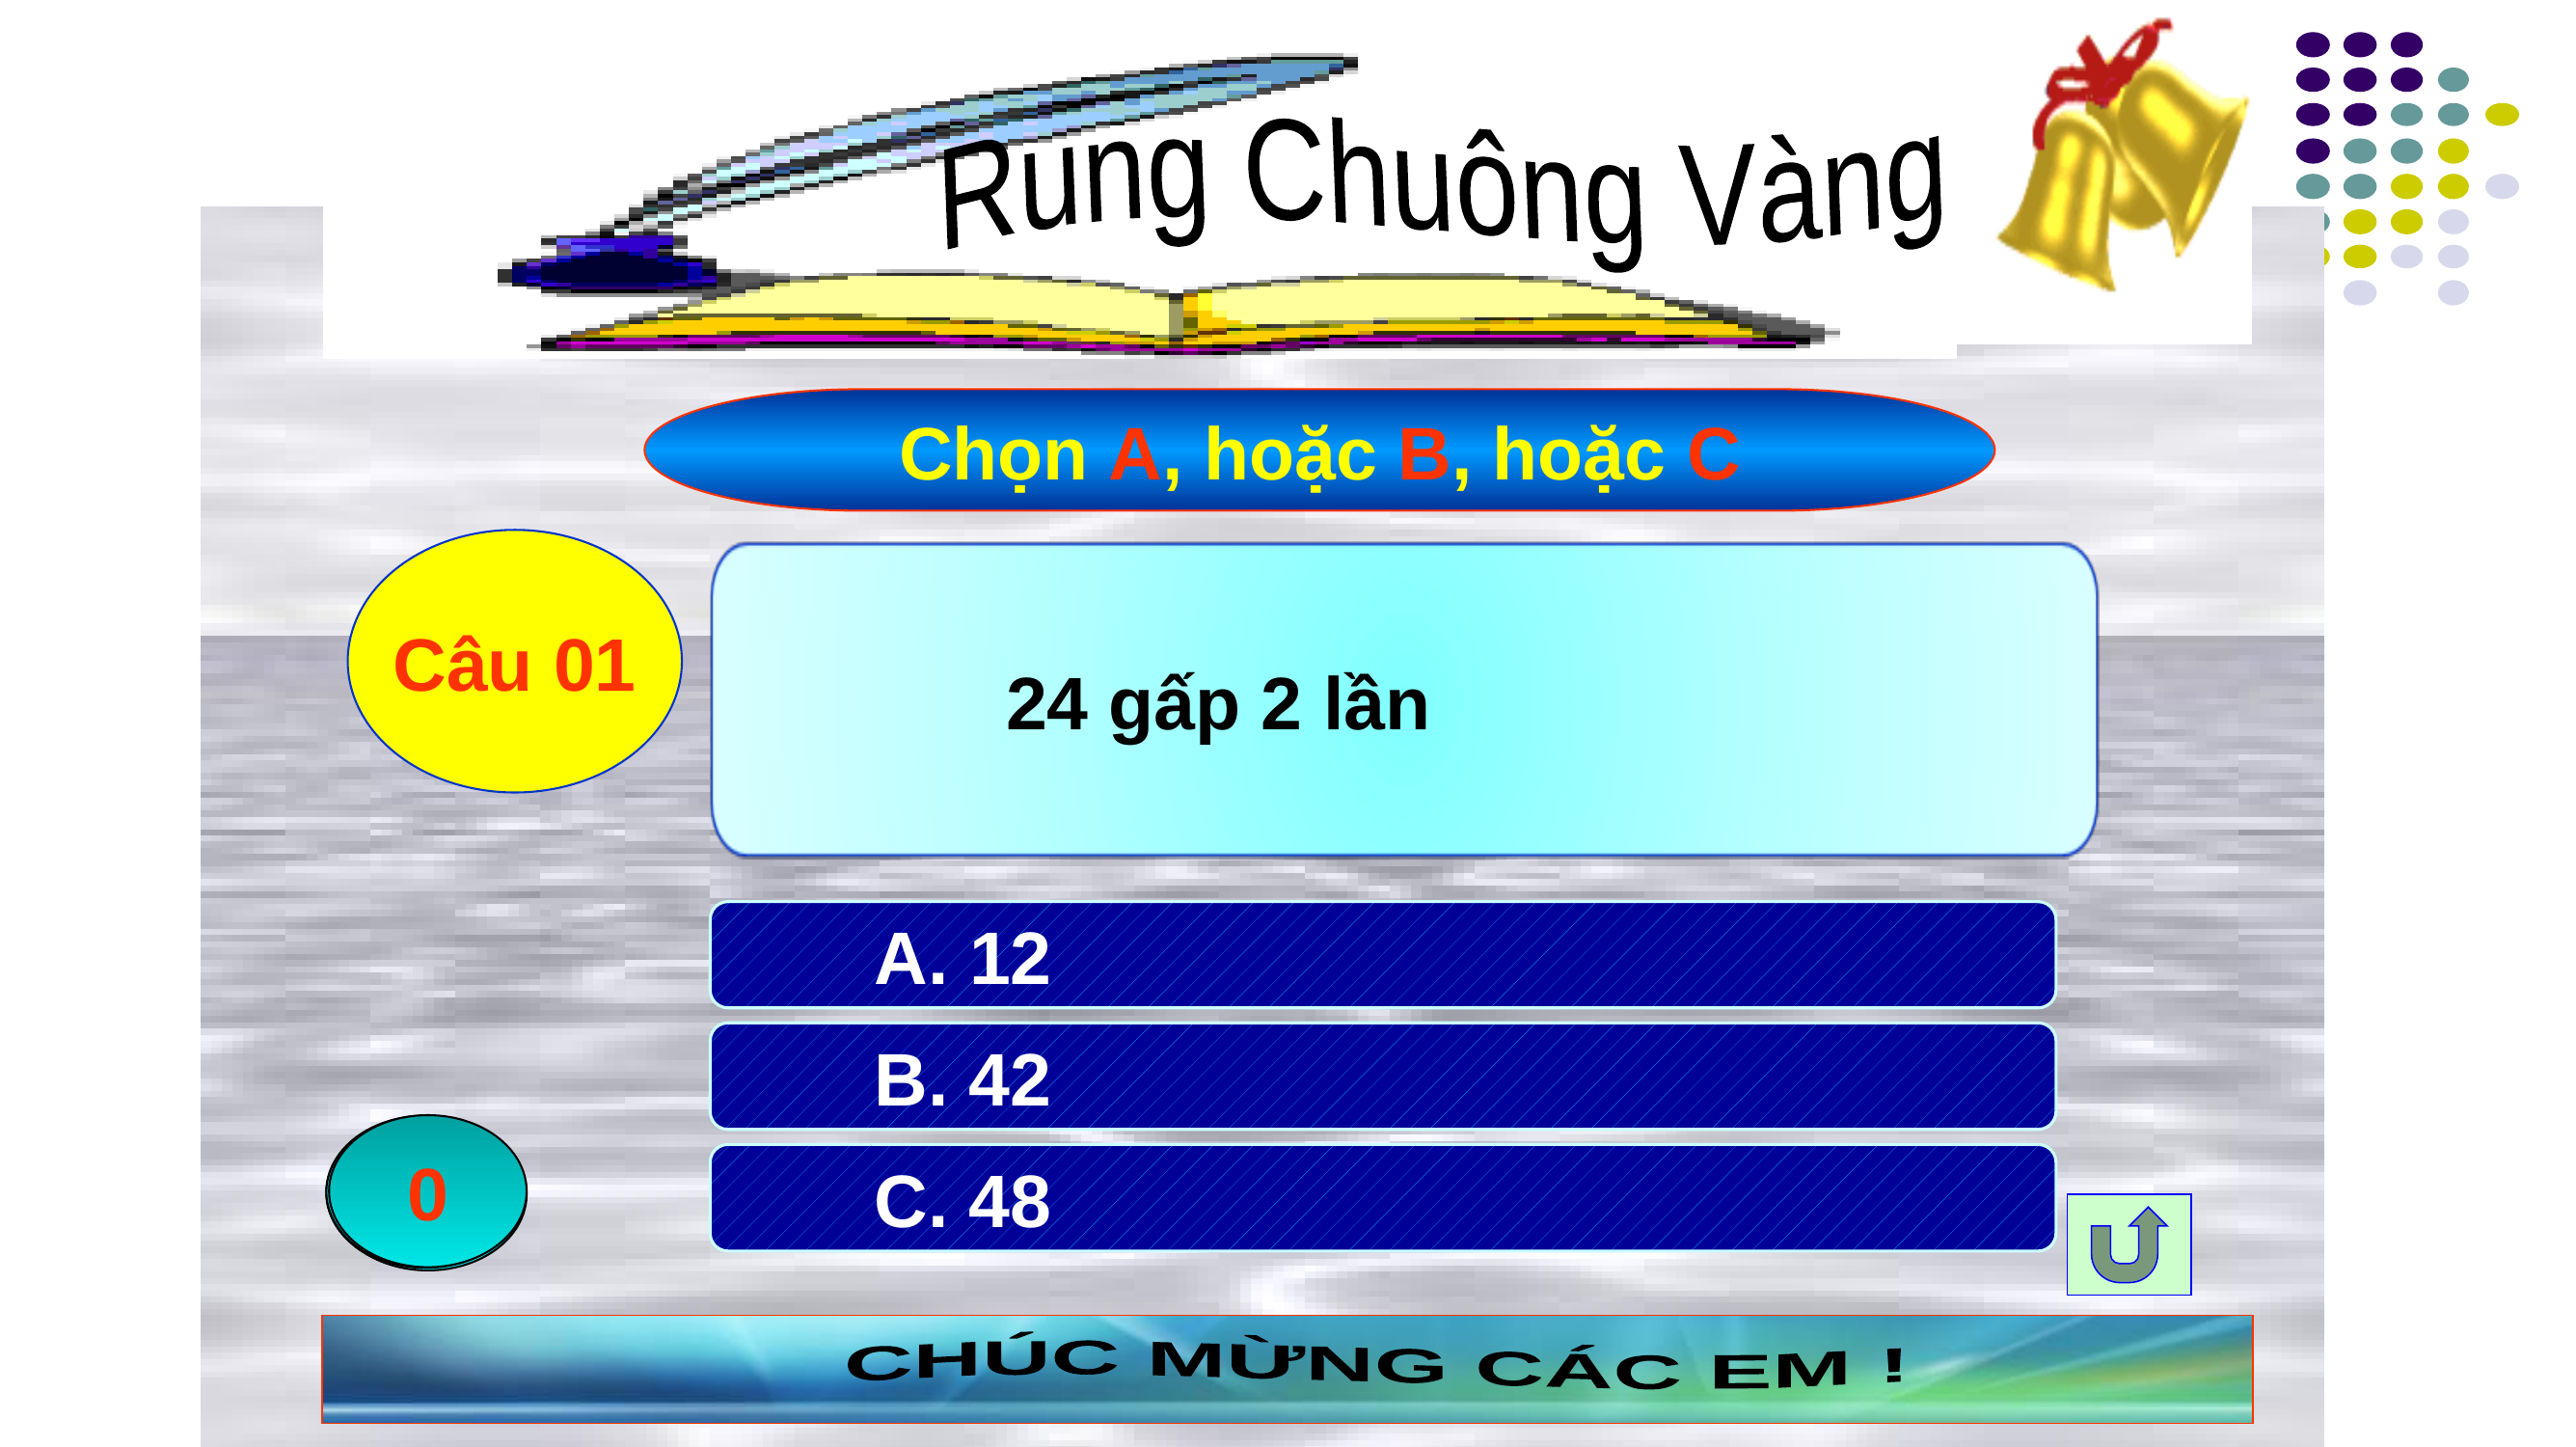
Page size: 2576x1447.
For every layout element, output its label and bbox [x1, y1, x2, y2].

text_box [710, 540, 2100, 860]
picture [0, 0, 2325, 1447]
